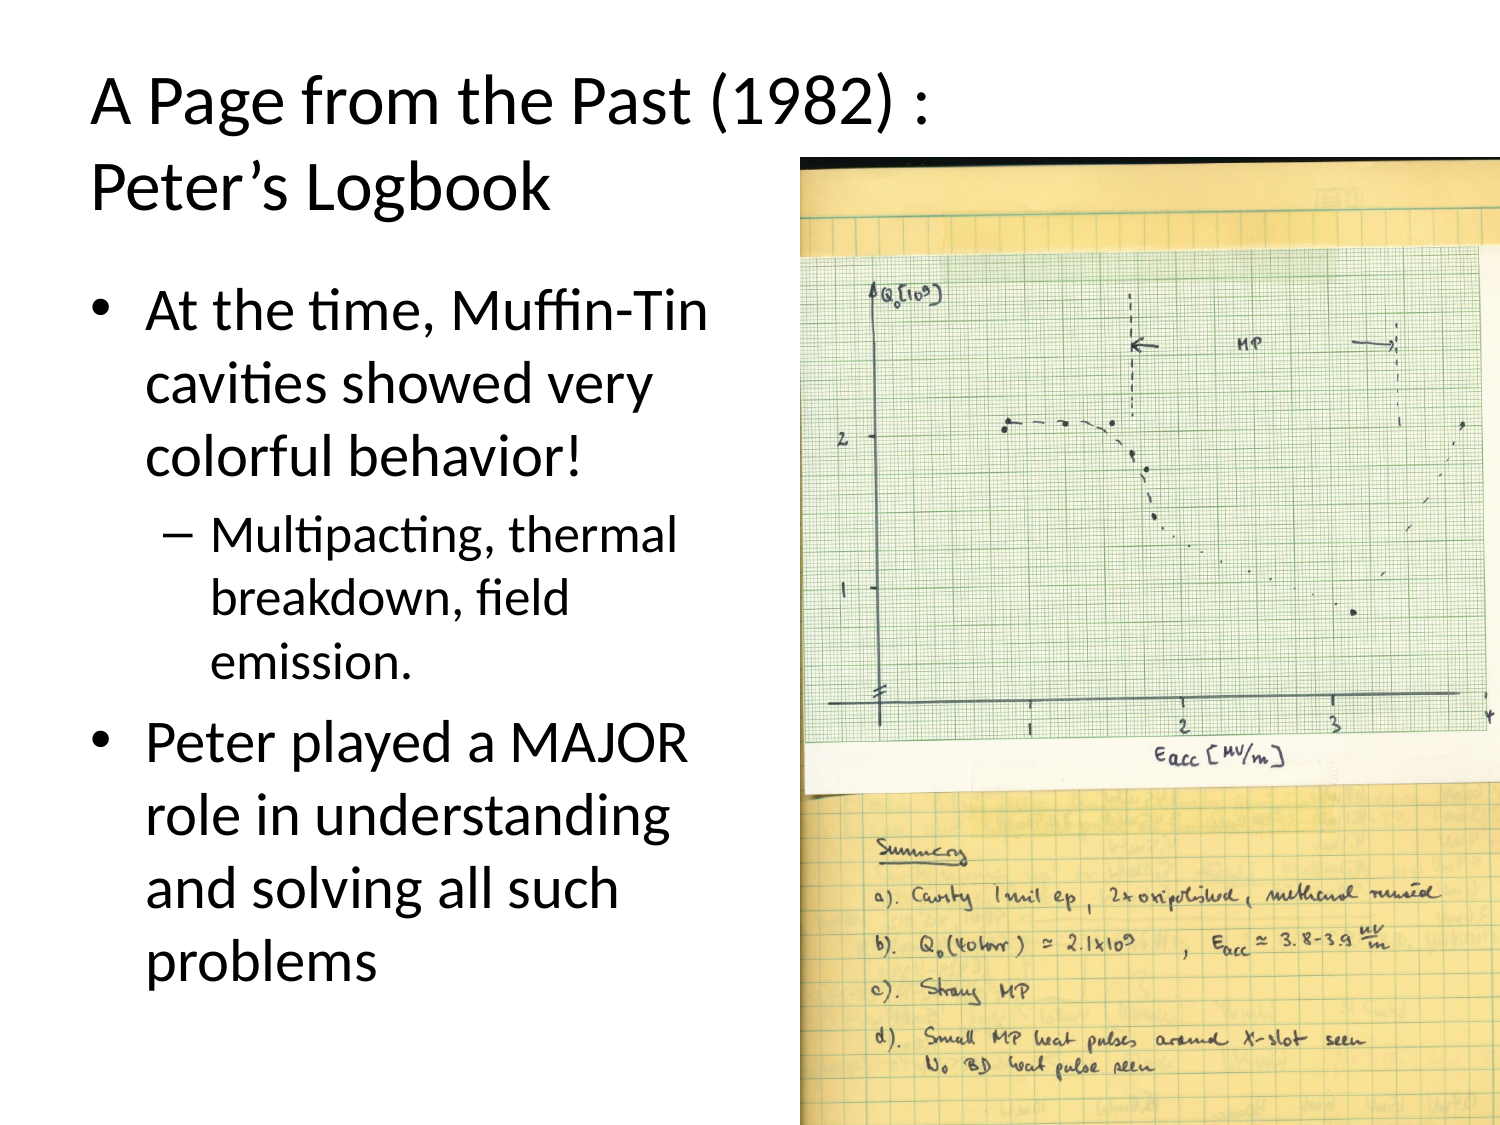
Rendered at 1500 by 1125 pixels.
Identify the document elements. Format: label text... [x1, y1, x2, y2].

list At the time, Muffin-Tin cavities showed very colorful behavior! Multipacting, thermal breakdown, field emission. Peter played a MAJOR role in understanding and solving all such problems [75, 262, 775, 1005]
picture [799, 156, 1500, 1125]
title A Page from the Past (1982) : Peter’s Logbook [75, 45, 1425, 233]
